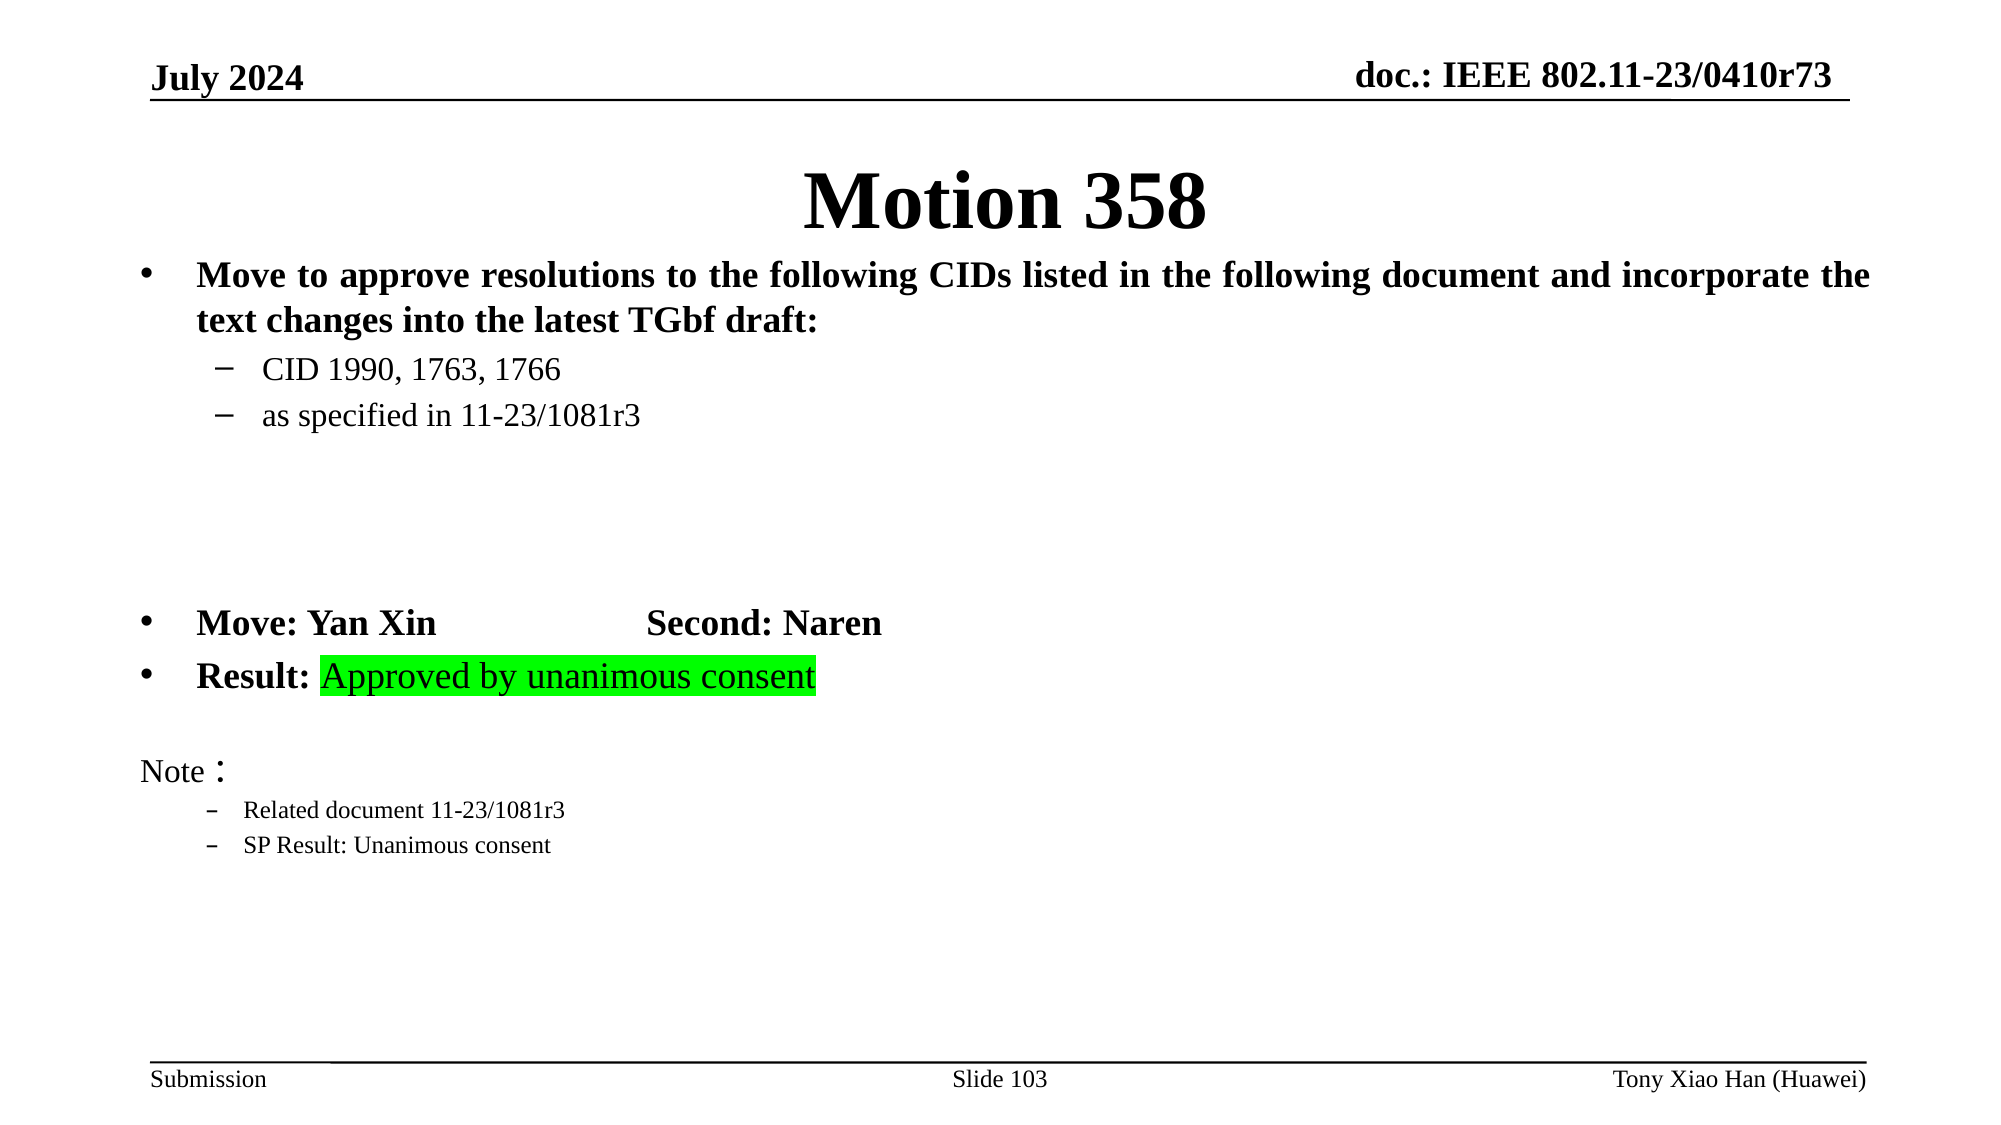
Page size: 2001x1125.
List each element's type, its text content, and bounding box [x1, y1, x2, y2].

text_box Motion 358 [368, 137, 1644, 212]
text_box Move to approve resolutions to the following CIDs listed in the following document and incorporate the text changes into the latest TGbf draft: CID 1990, 1763, 1766 as specified in 11-23/1081r3 Move: Yan Xin Second: Naren Result: Approved by unanimous consent Note： Related document 11-23/1081r3 SP Result: Unanimous consent [125, 212, 1888, 900]
